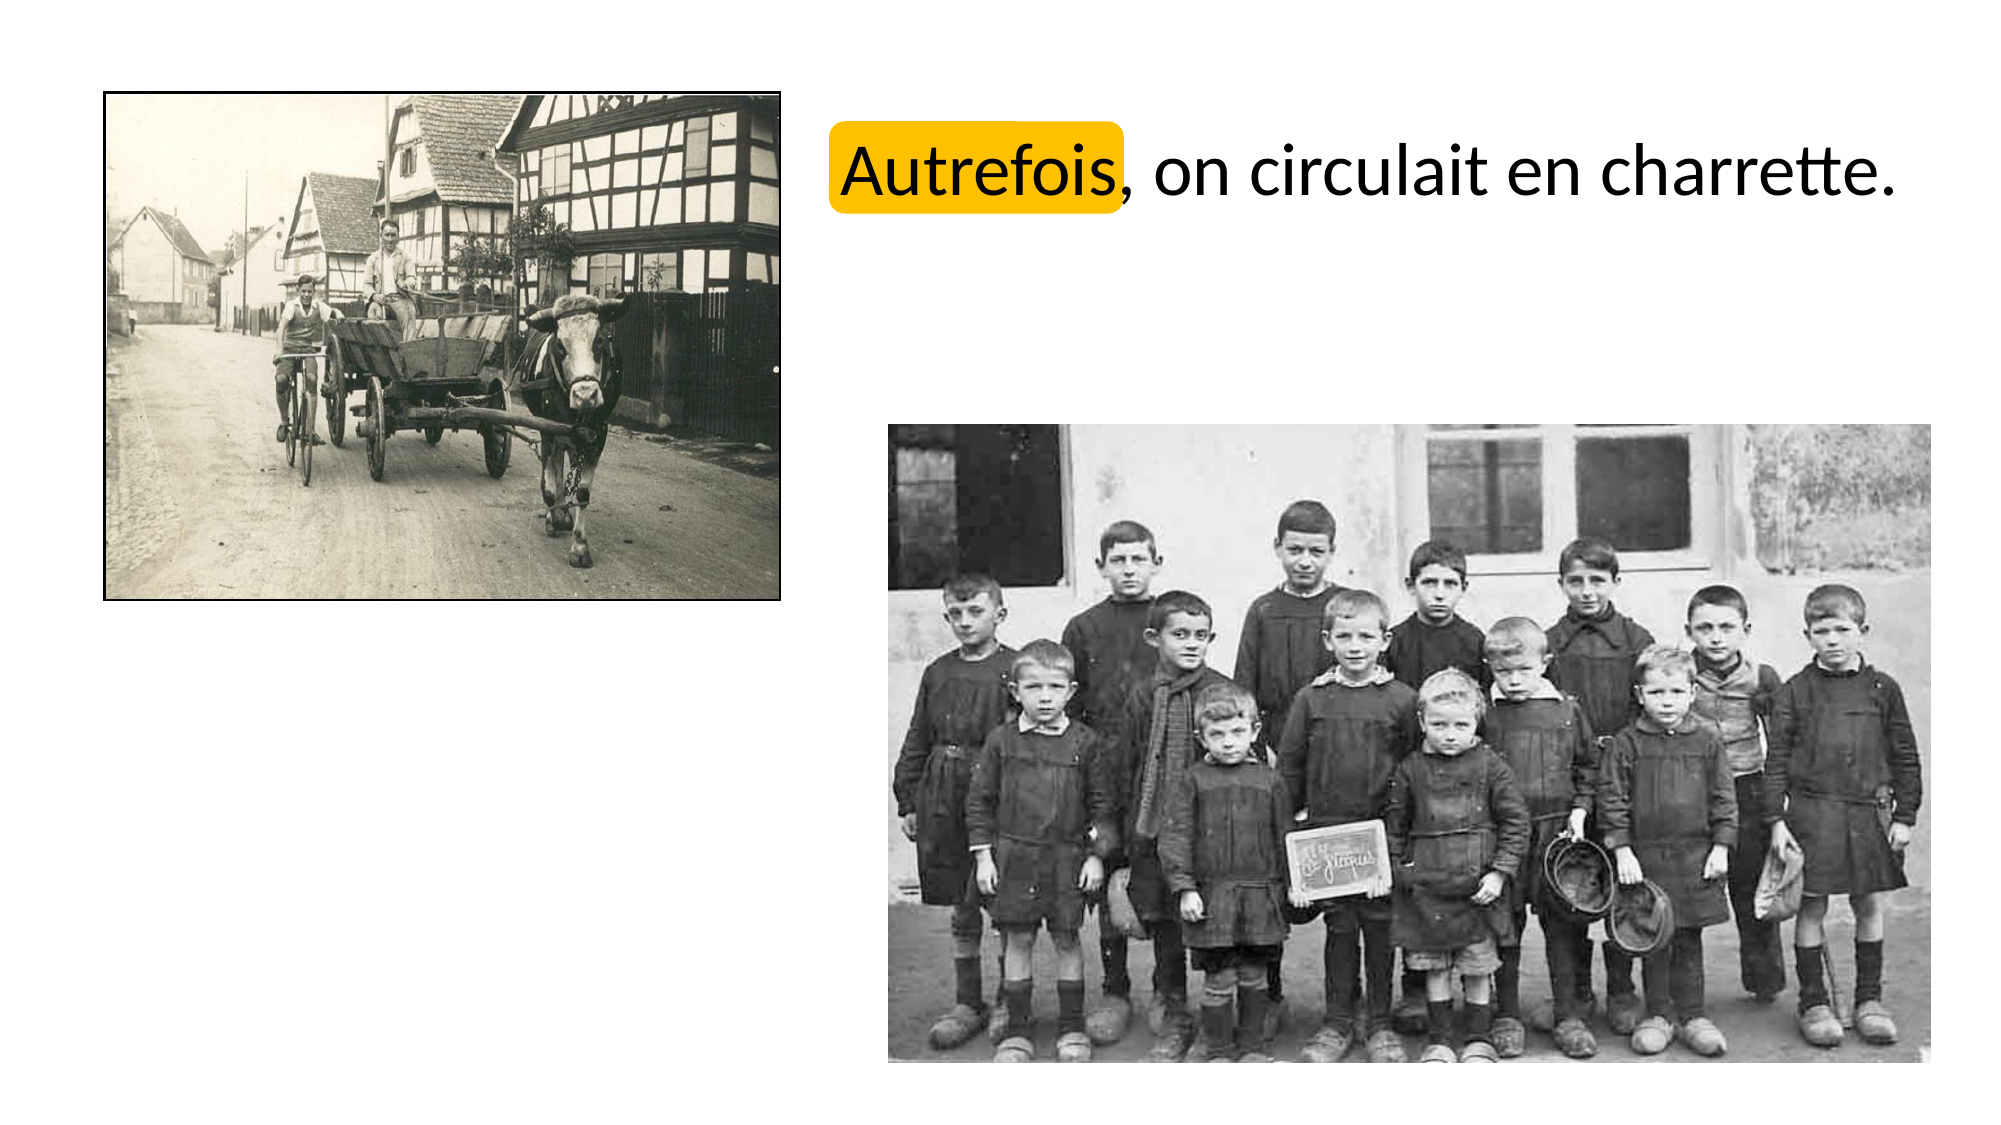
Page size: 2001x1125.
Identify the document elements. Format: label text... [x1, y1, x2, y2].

picture [103, 91, 781, 601]
picture [888, 424, 1932, 1063]
text_box Autrefois, on circulait en charrette. [825, 113, 1931, 218]
